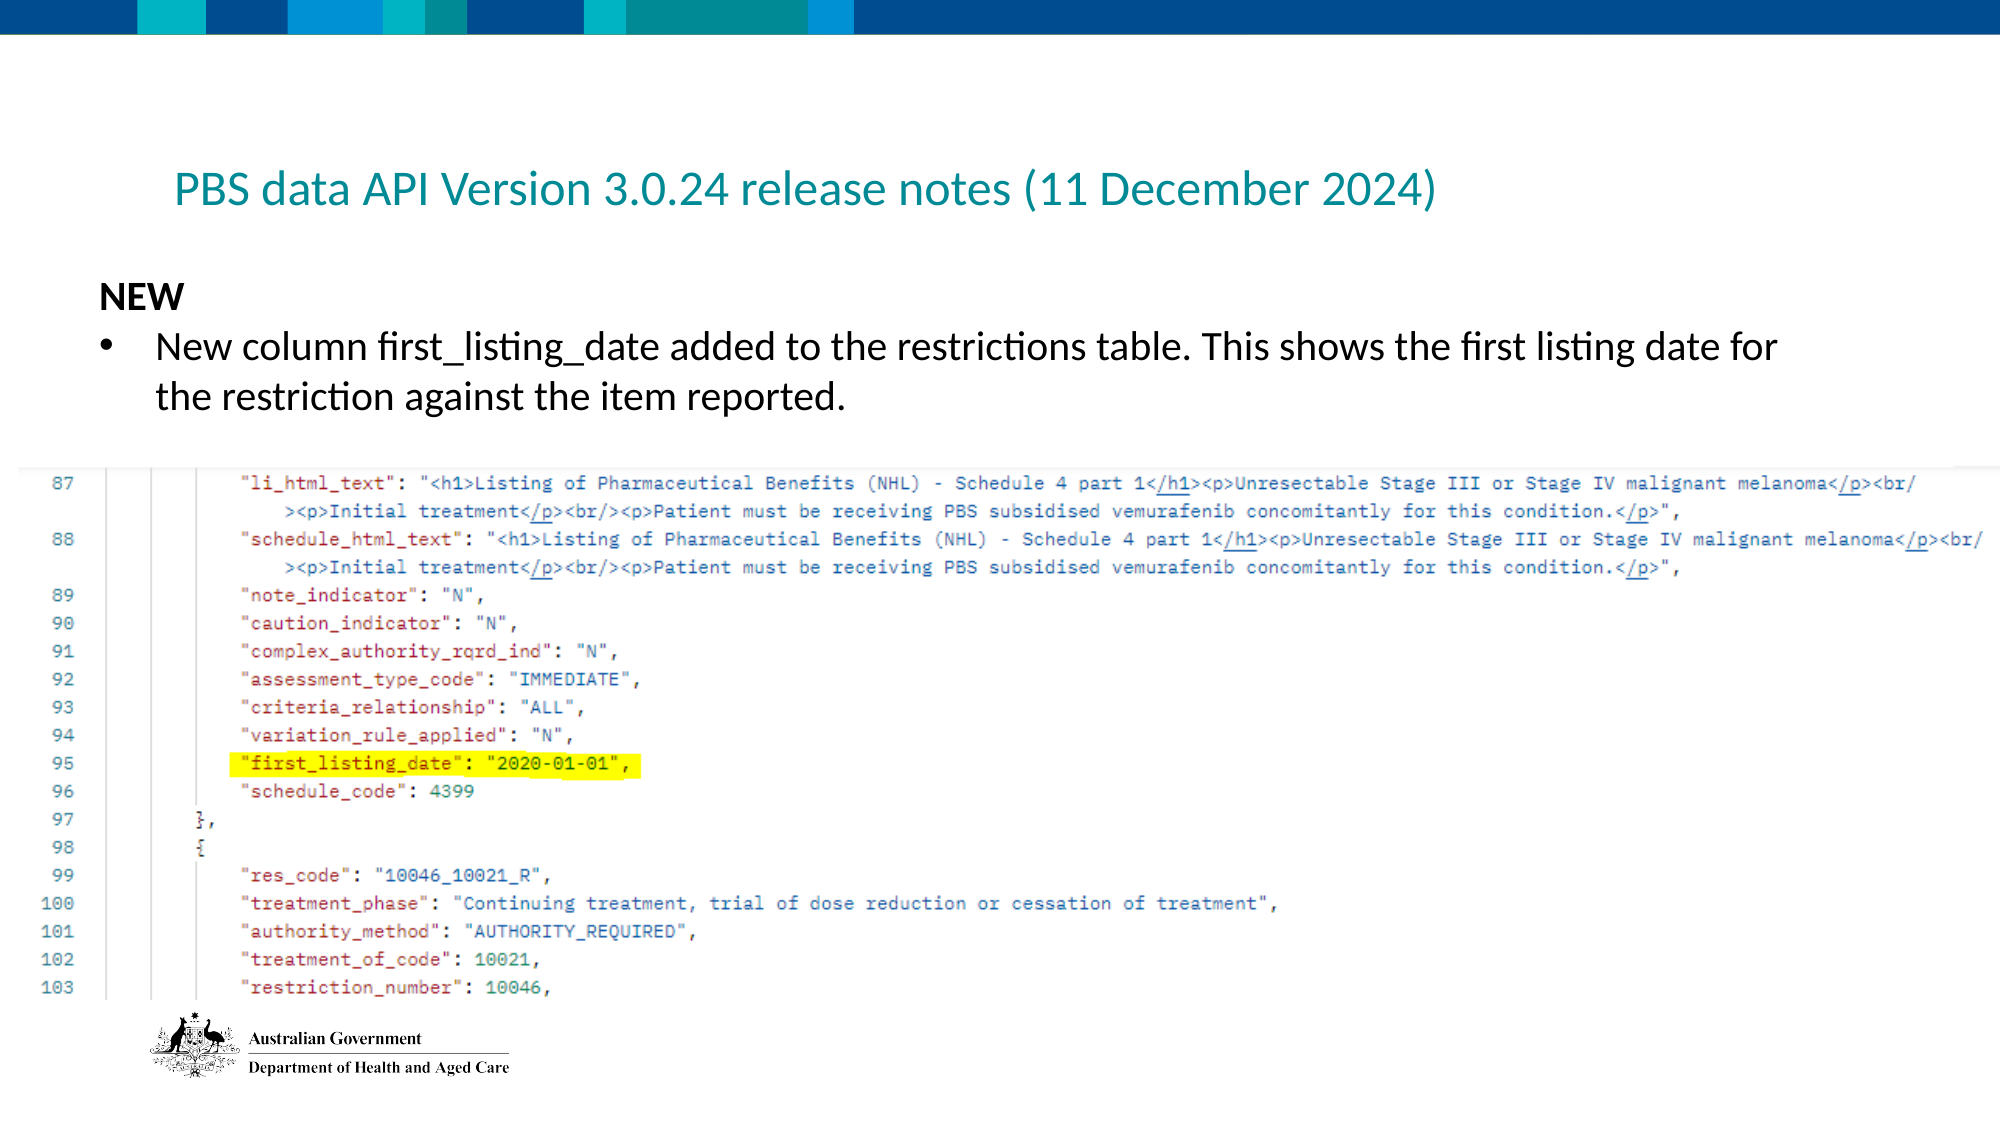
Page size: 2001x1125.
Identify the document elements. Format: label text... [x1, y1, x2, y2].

picture [150, 1011, 509, 1078]
text_box PBS data API Version 3.0.24 release notes (11 December 2024) NEW New column first_listing_date added to the restrictions table. This shows the first listing date for the restriction against the item reported. [84, 143, 1818, 460]
picture [0, 460, 2000, 1000]
